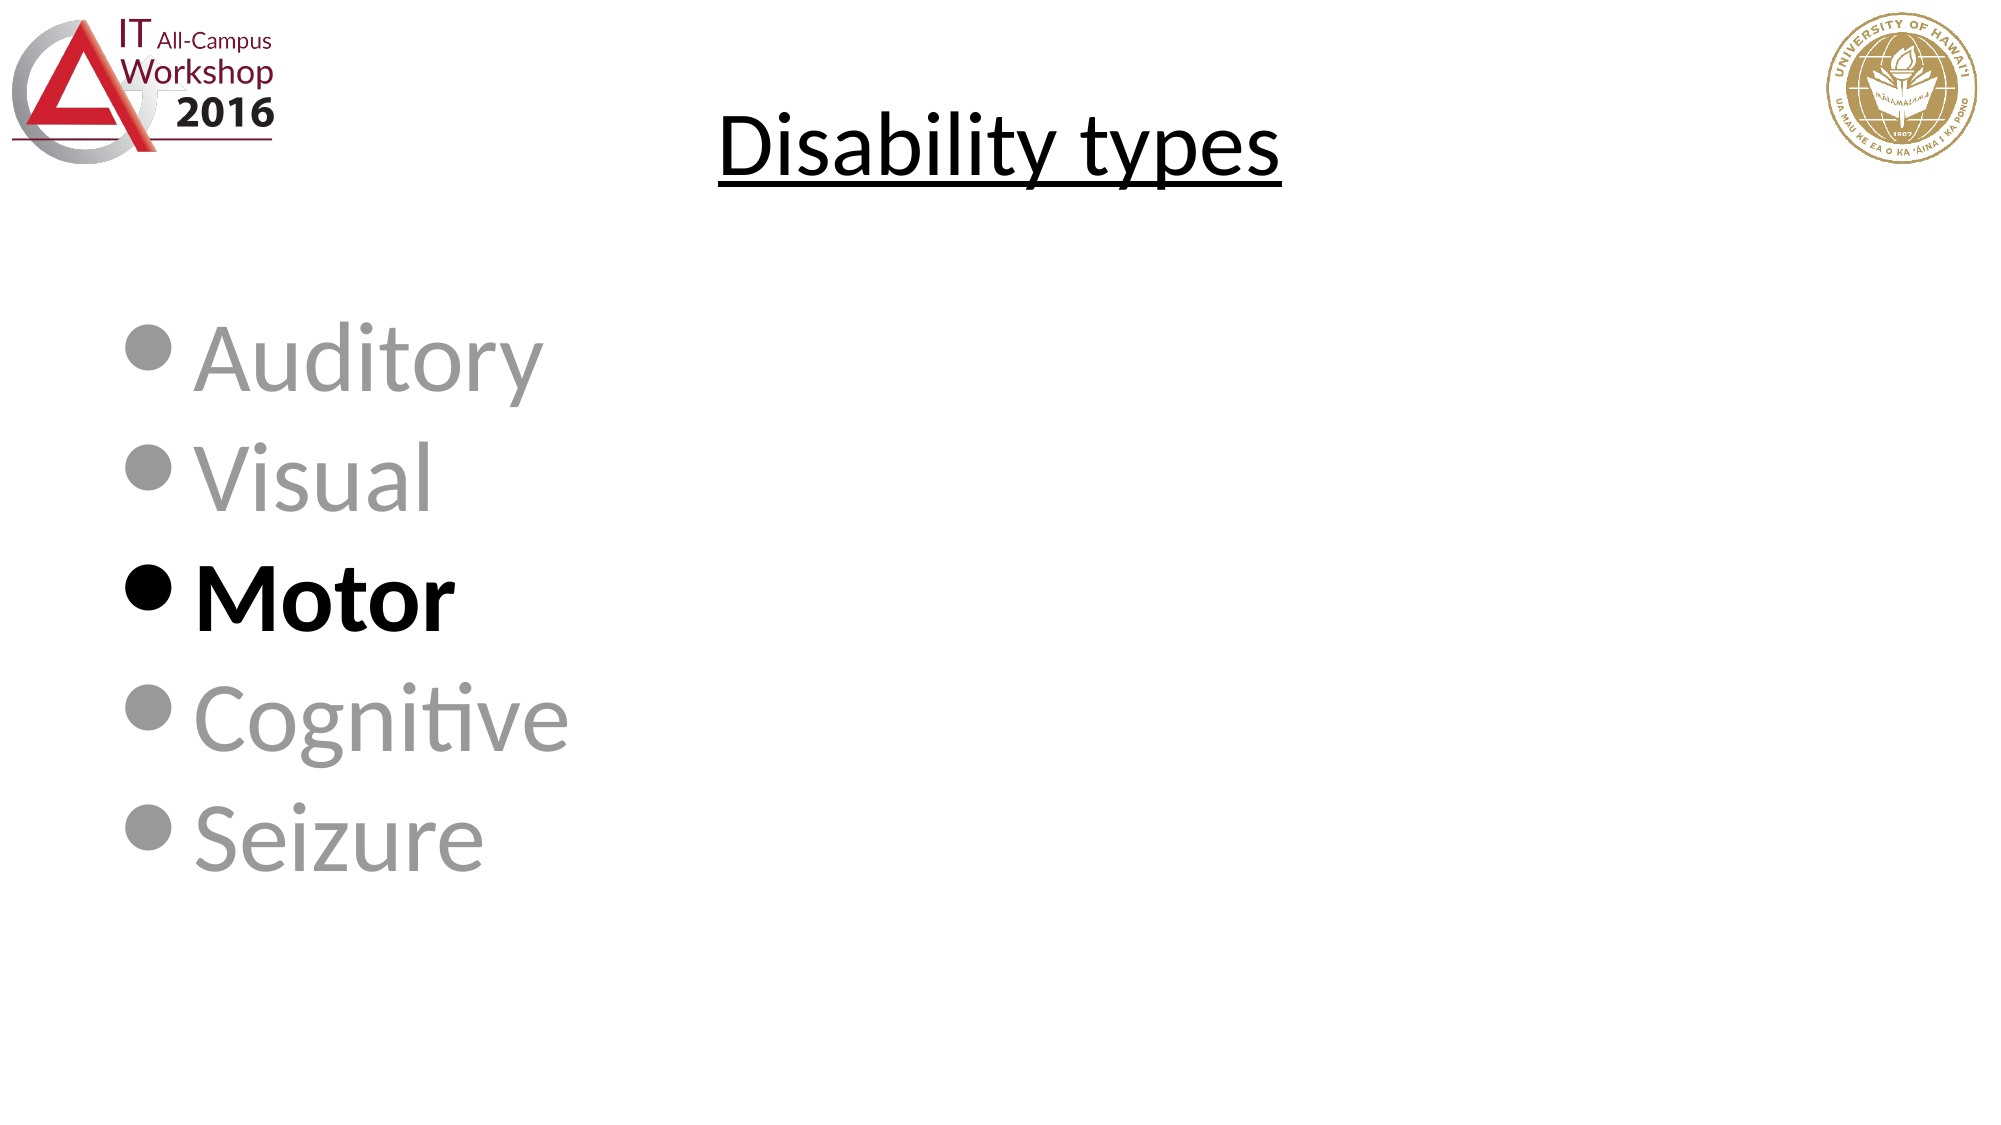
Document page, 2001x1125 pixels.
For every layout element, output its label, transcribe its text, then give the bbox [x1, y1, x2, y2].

picture [12, 12, 275, 164]
text_box Auditory Visual Motor Cognitive Seizure [103, 276, 1900, 1060]
picture [1822, 7, 1981, 166]
title Disability types [99, 45, 1900, 233]
